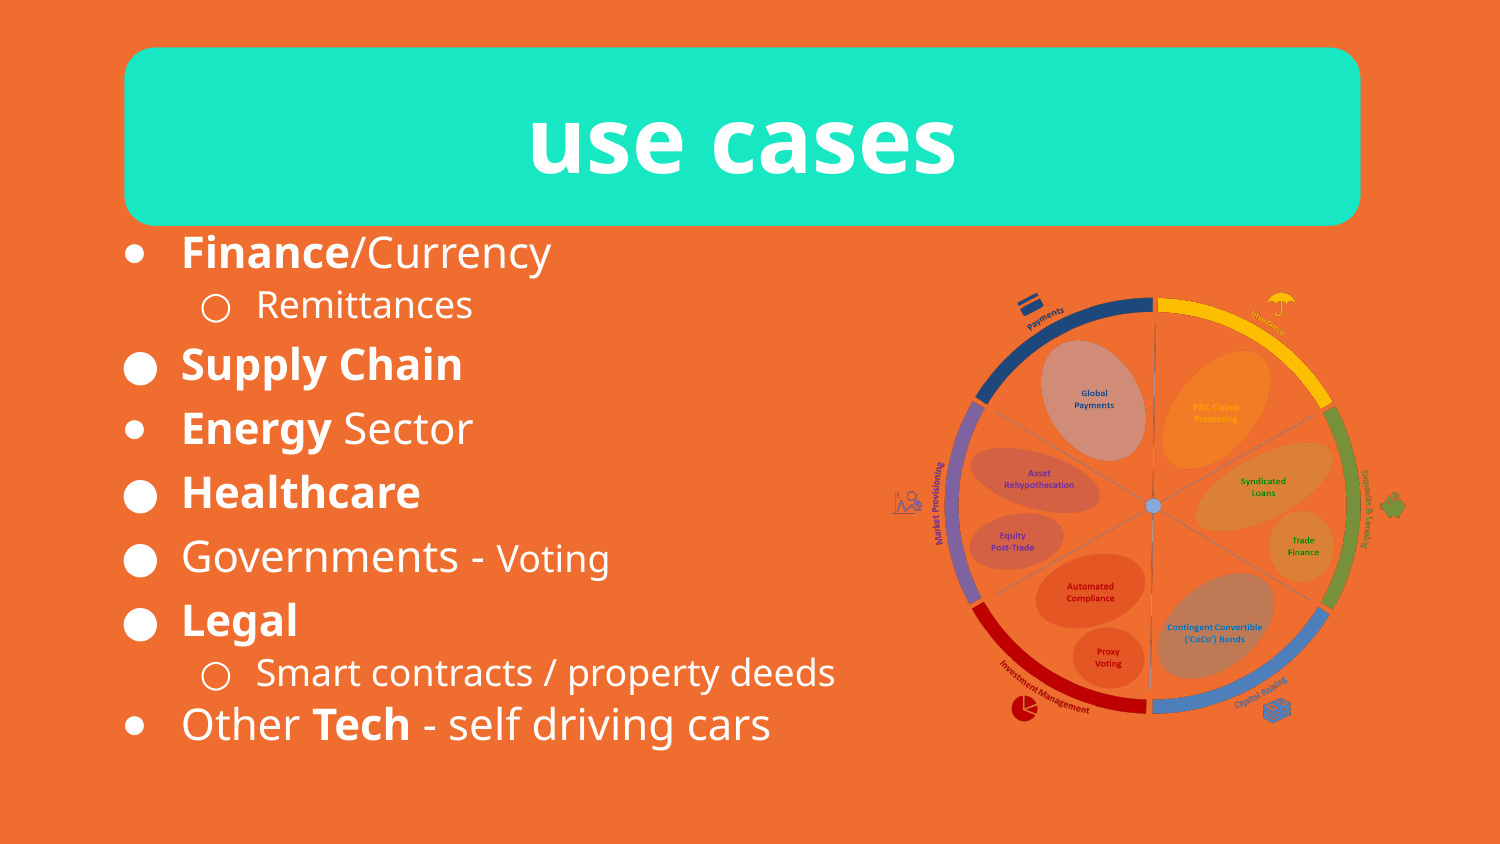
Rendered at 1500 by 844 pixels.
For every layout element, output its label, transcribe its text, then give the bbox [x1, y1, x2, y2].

picture [891, 283, 1406, 730]
text_box use cases [125, 48, 1360, 225]
text_box Finance/Currency Remittances Supply Chain Energy Sector Healthcare Governments - Voting Legal Smart contracts / property deeds Other Tech - self driving cars [94, 224, 1406, 696]
